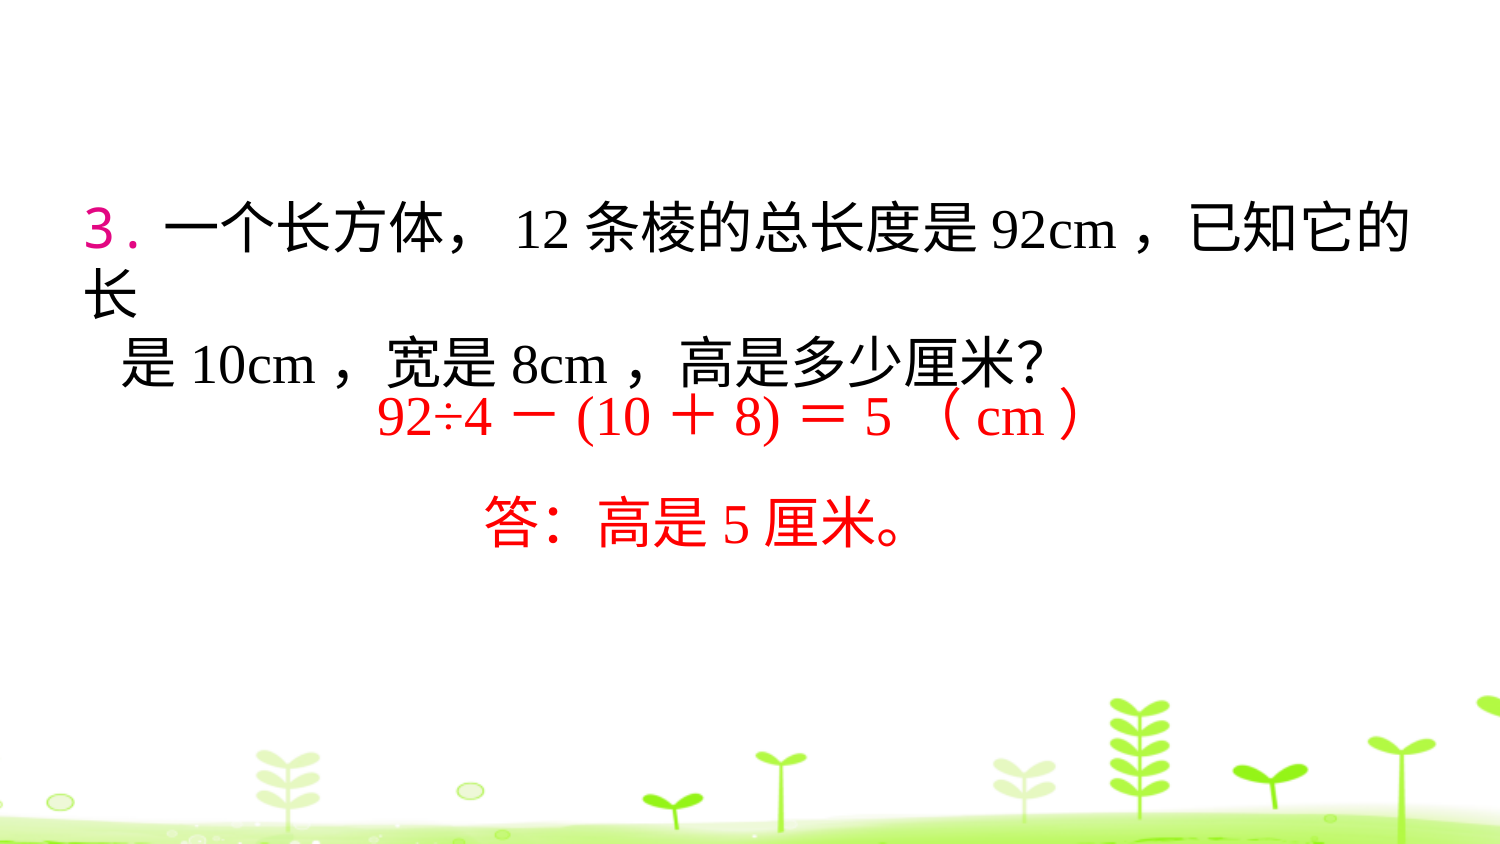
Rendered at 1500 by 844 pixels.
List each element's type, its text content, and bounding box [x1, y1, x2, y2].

picture [0, 0, 1500, 844]
text_box 92÷4－(10＋8)＝5（cm） [355, 373, 1127, 453]
text_box 答：高是5厘米。 [472, 481, 944, 561]
text_box 3.一个长方体，12条棱的总长度是92cm，已知它的长 是10cm，宽是8cm，高是多少厘米？ [70, 186, 1469, 401]
